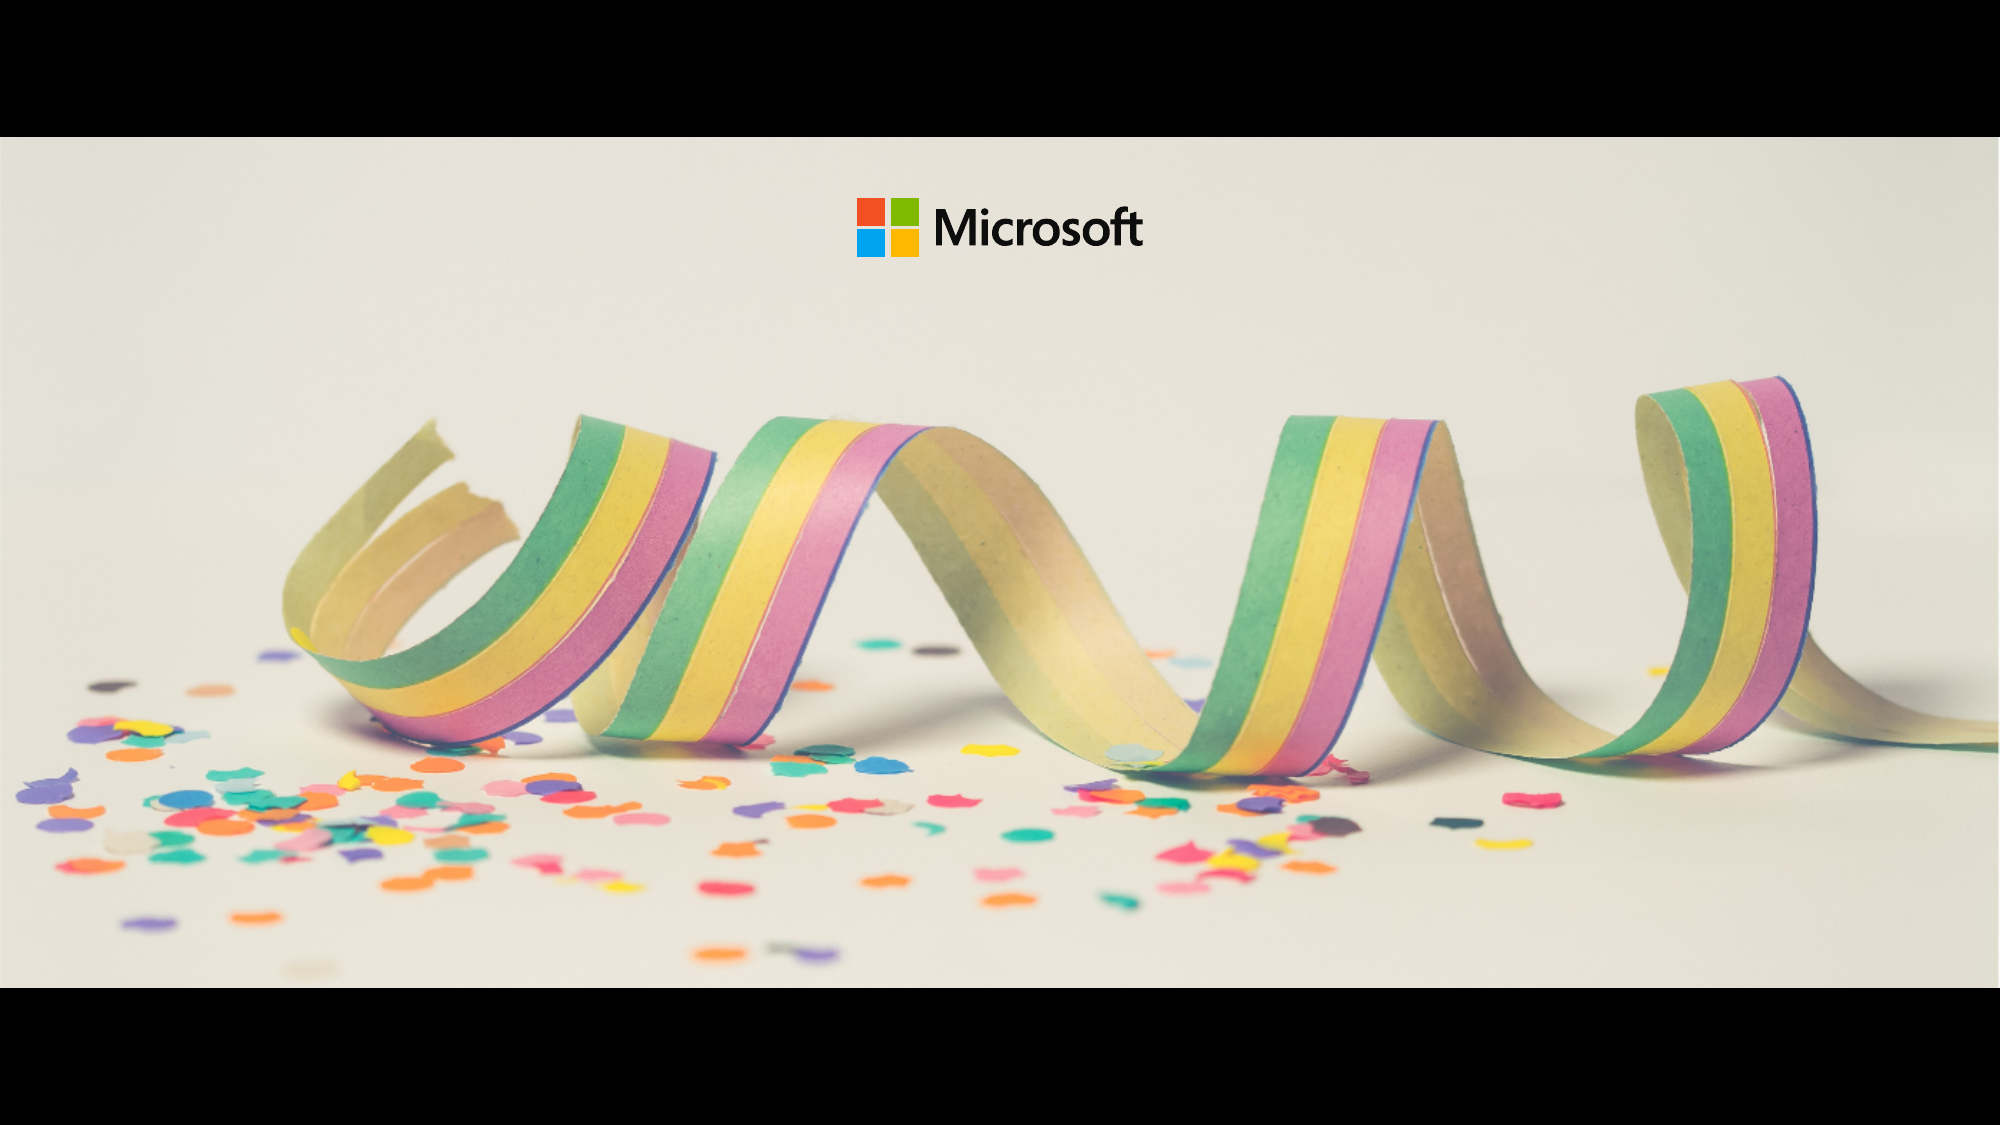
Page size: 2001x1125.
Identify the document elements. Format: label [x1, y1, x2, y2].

text_box [0, 0, 2000, 1125]
text_box [857, 197, 1143, 258]
